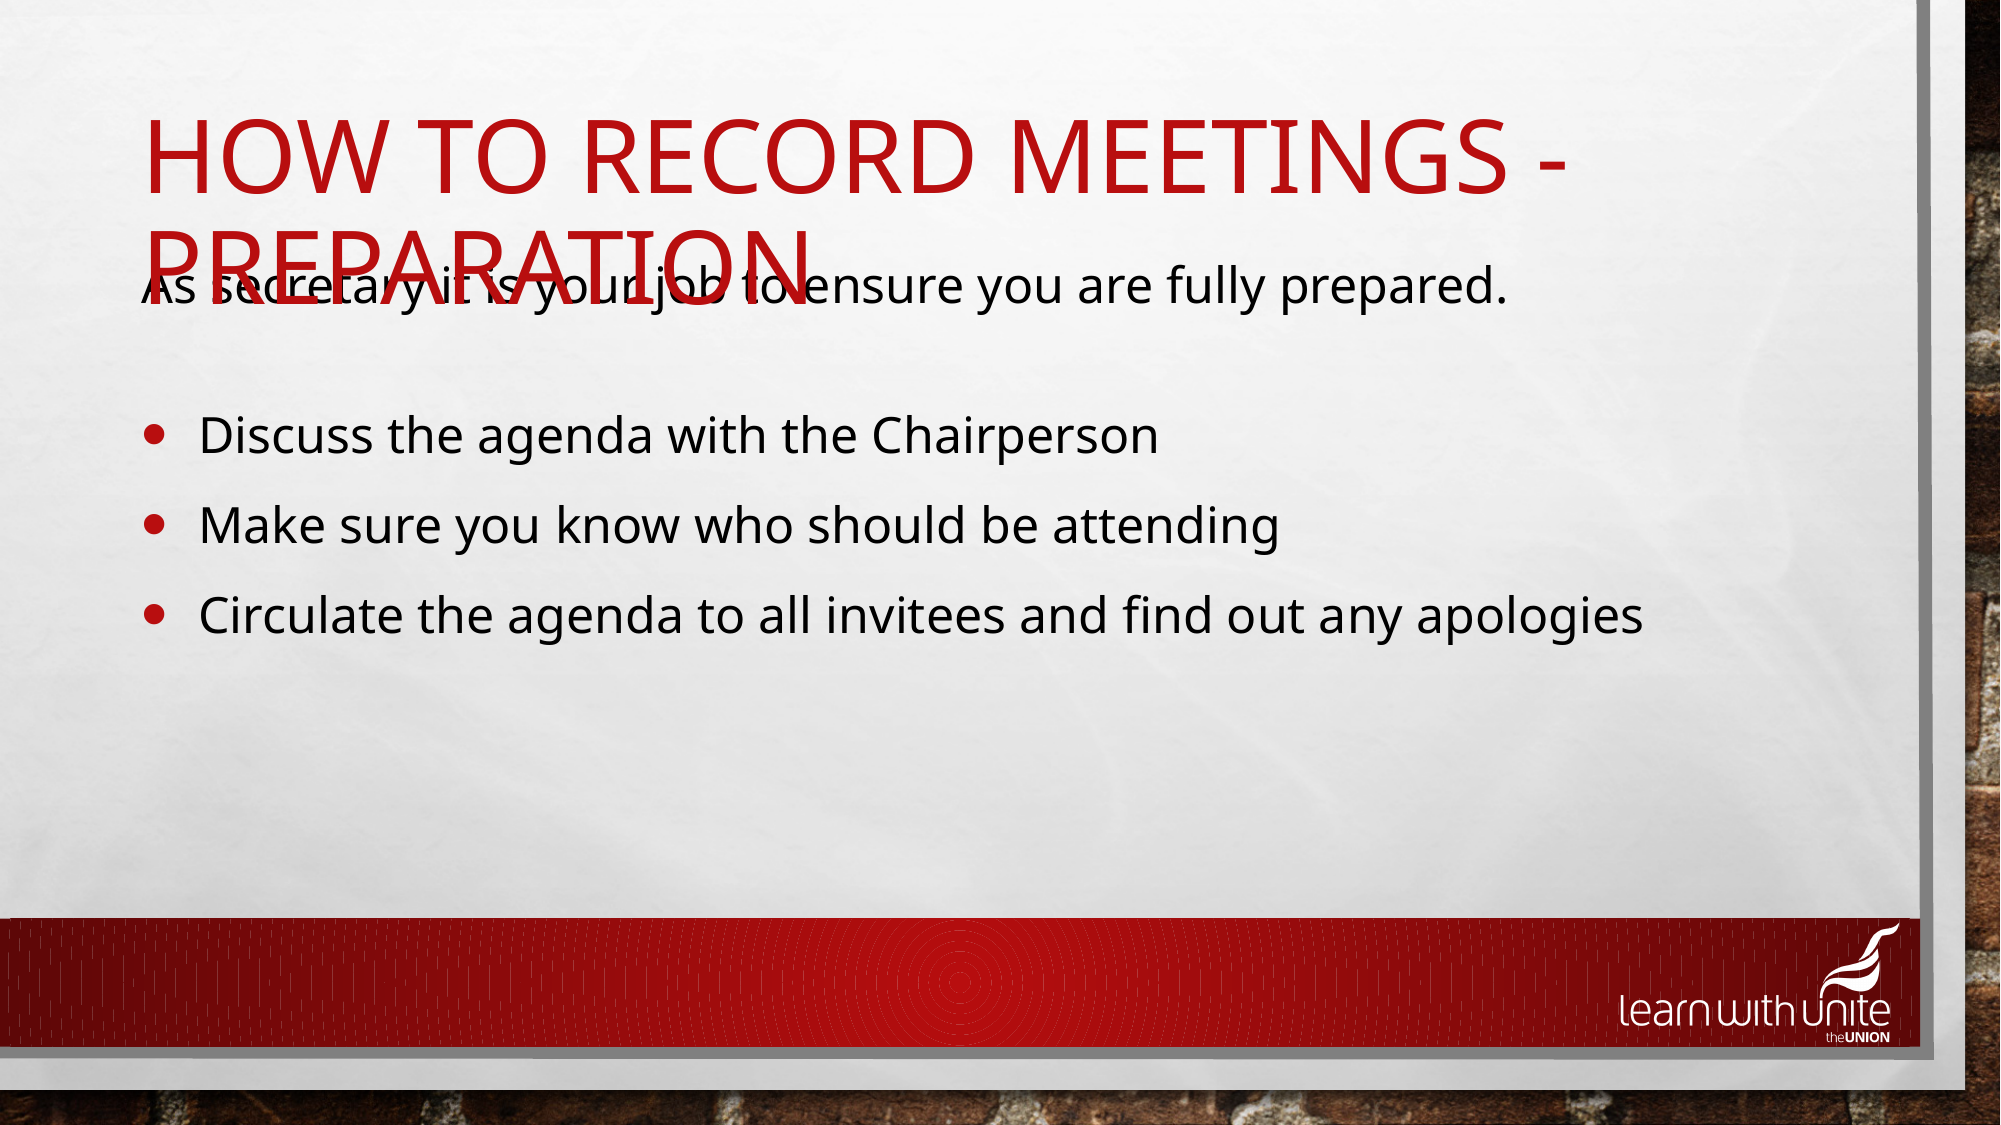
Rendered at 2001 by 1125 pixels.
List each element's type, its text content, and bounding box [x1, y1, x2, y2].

text_box As secretary it is your job to ensure you are fully prepared. Discuss the agenda with the Chairperson Make sure you know who should be attending Circulate the agenda to all invitees and find out any apologies [127, 246, 1783, 651]
picture [0, 0, 2000, 1125]
picture [1614, 913, 1906, 1061]
text_box How to Record Meetings - preparation [127, 98, 1836, 230]
